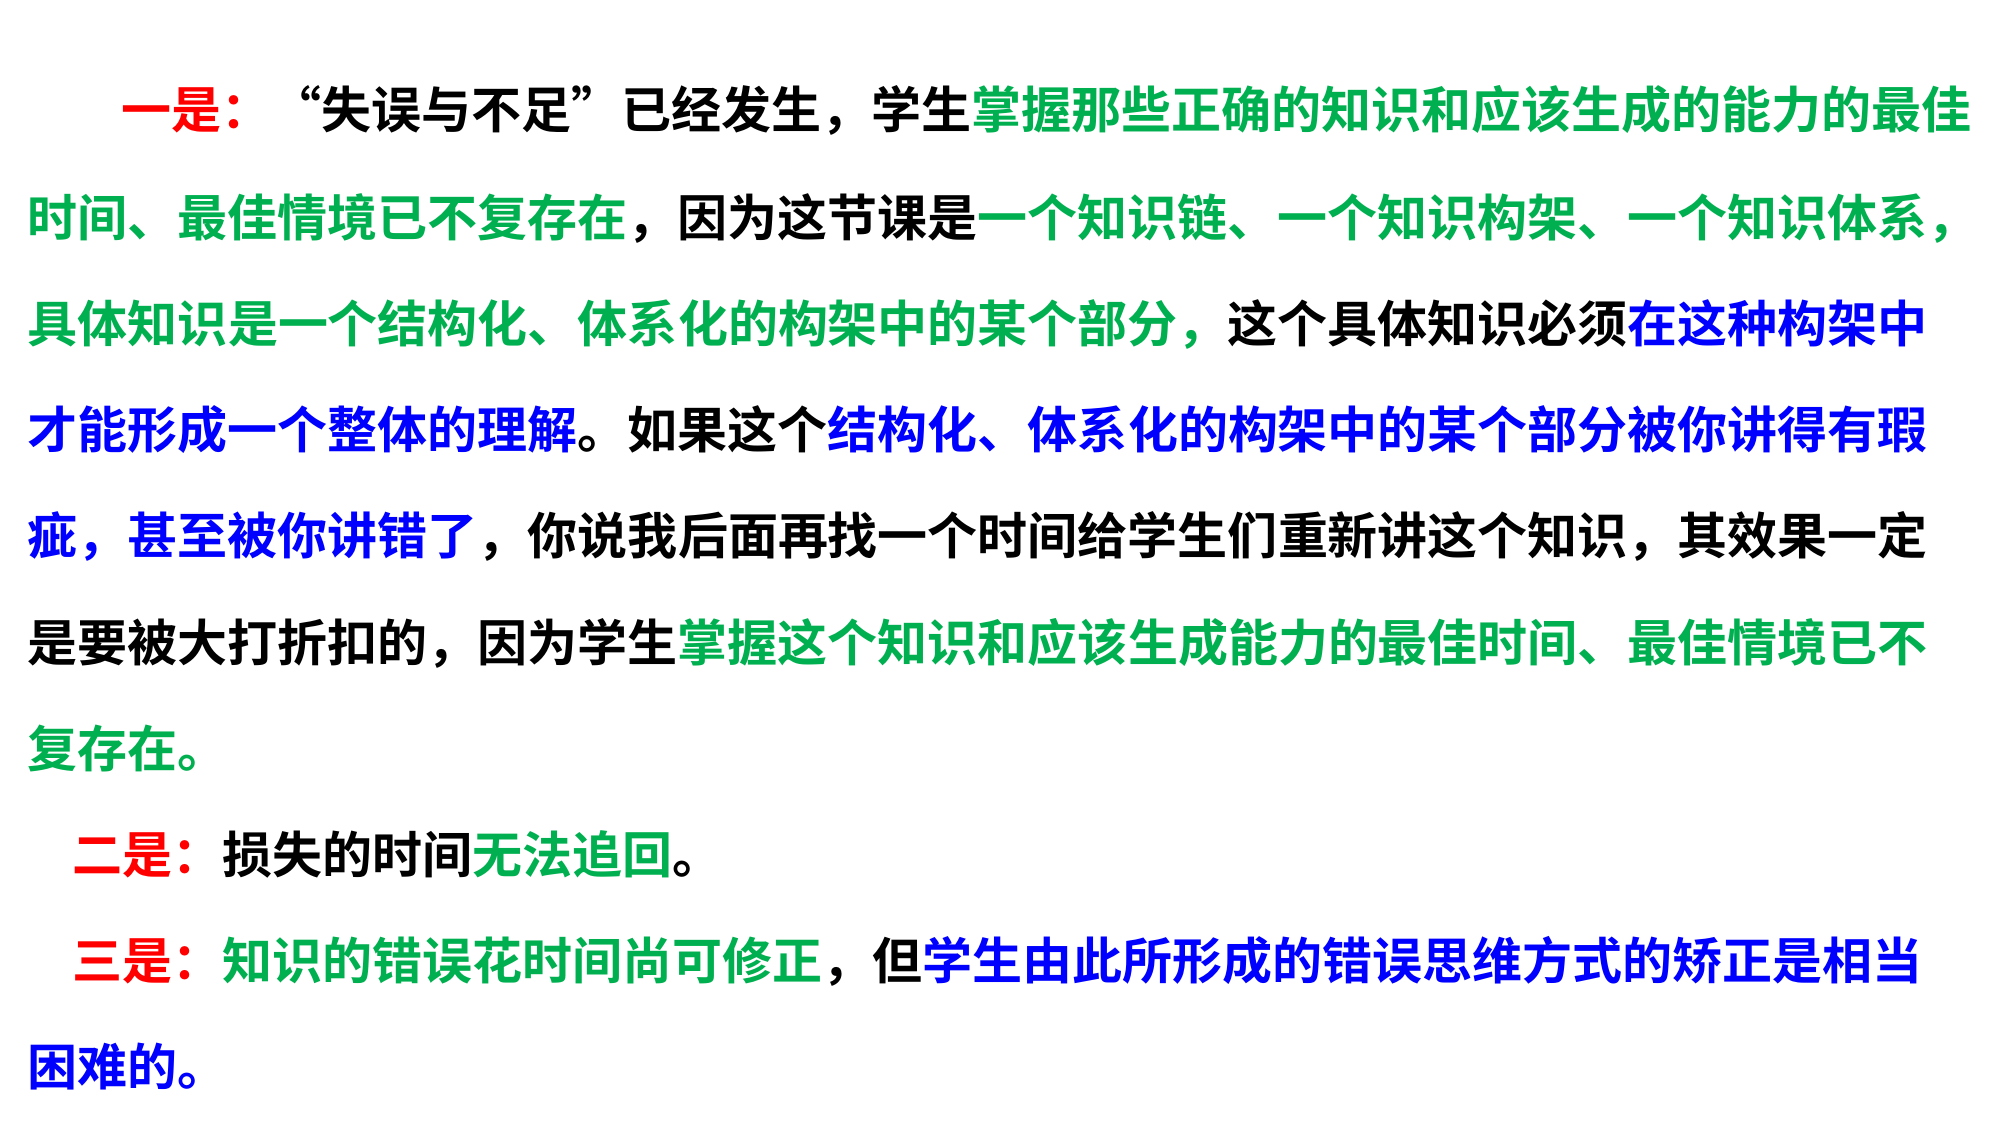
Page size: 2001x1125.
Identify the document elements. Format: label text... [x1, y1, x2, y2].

title 一是：“失误与不足”已经发生，学生掌握那些正确的知识和应该生成的能力的最佳时间、最佳情境已不复存在，因为这节课是一个知识链、一个知识构架、一个知识体系，具体知识是一个结构化、体系化的构架中的某个部分，这个具体知识必须在这种构架中才能形成一个整体的理解。如果这个结构化、体系化的构架中的某个部分被你讲得有瑕疵，甚至被你讲错了，你说我后面再找一个时间给学生们重新讲这个知识，其效果一定是要被大打折扣的，因为学生掌握这个知识和应该生成能力的最佳时间、最佳情境已不复存在。 二是：损失的时间无法追回。 三是：知识的错误花时间尚可修正，但学生由此所形成的错误思维方式的矫正是相当困难的。 [12, 0, 1988, 1104]
